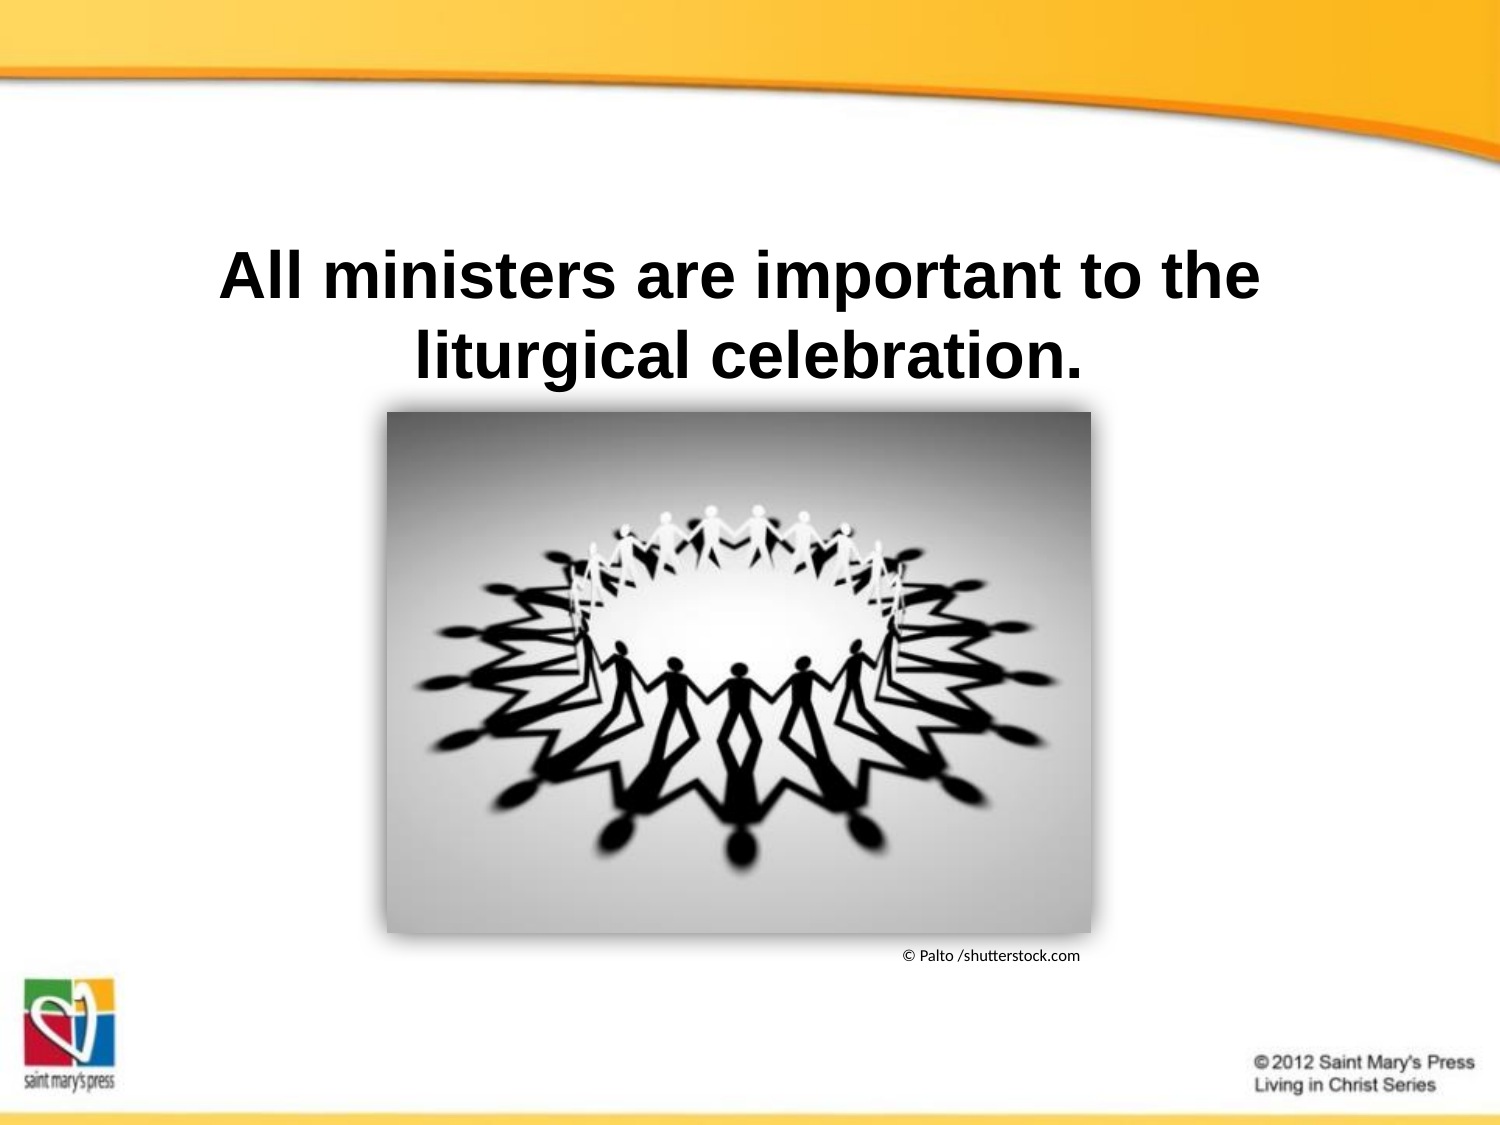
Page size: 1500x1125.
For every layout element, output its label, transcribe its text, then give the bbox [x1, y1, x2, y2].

text_box © Palto /shutterstock.com [887, 937, 1100, 973]
text_box All ministers are important to the liturgical celebration. [50, 224, 1450, 400]
picture [0, 0, 1500, 1125]
